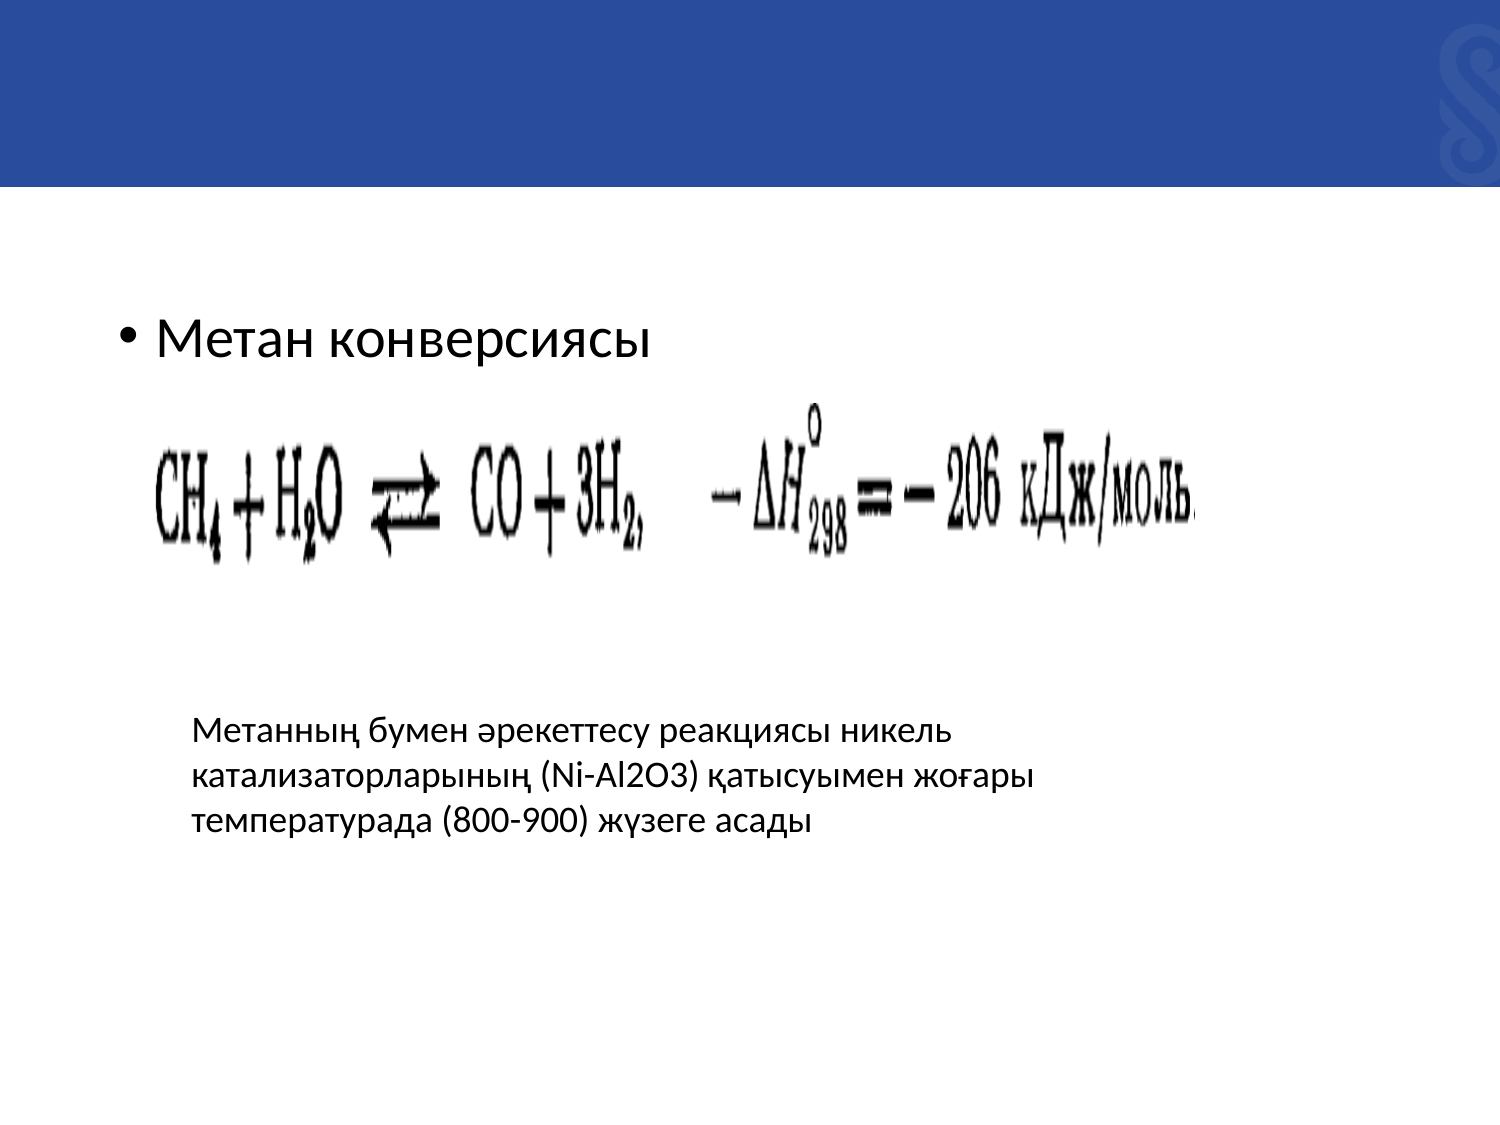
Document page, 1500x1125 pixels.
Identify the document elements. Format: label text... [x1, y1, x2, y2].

list Метан конверсиясы [103, 299, 1397, 1014]
text_box Метанның бумен әрекеттесу реакциясы никель катализаторларының (Ni-Al2O3) қатысуымен жоғары температурада (800-900) жүзеге асады [176, 697, 1196, 848]
picture [0, 0, 1500, 1125]
